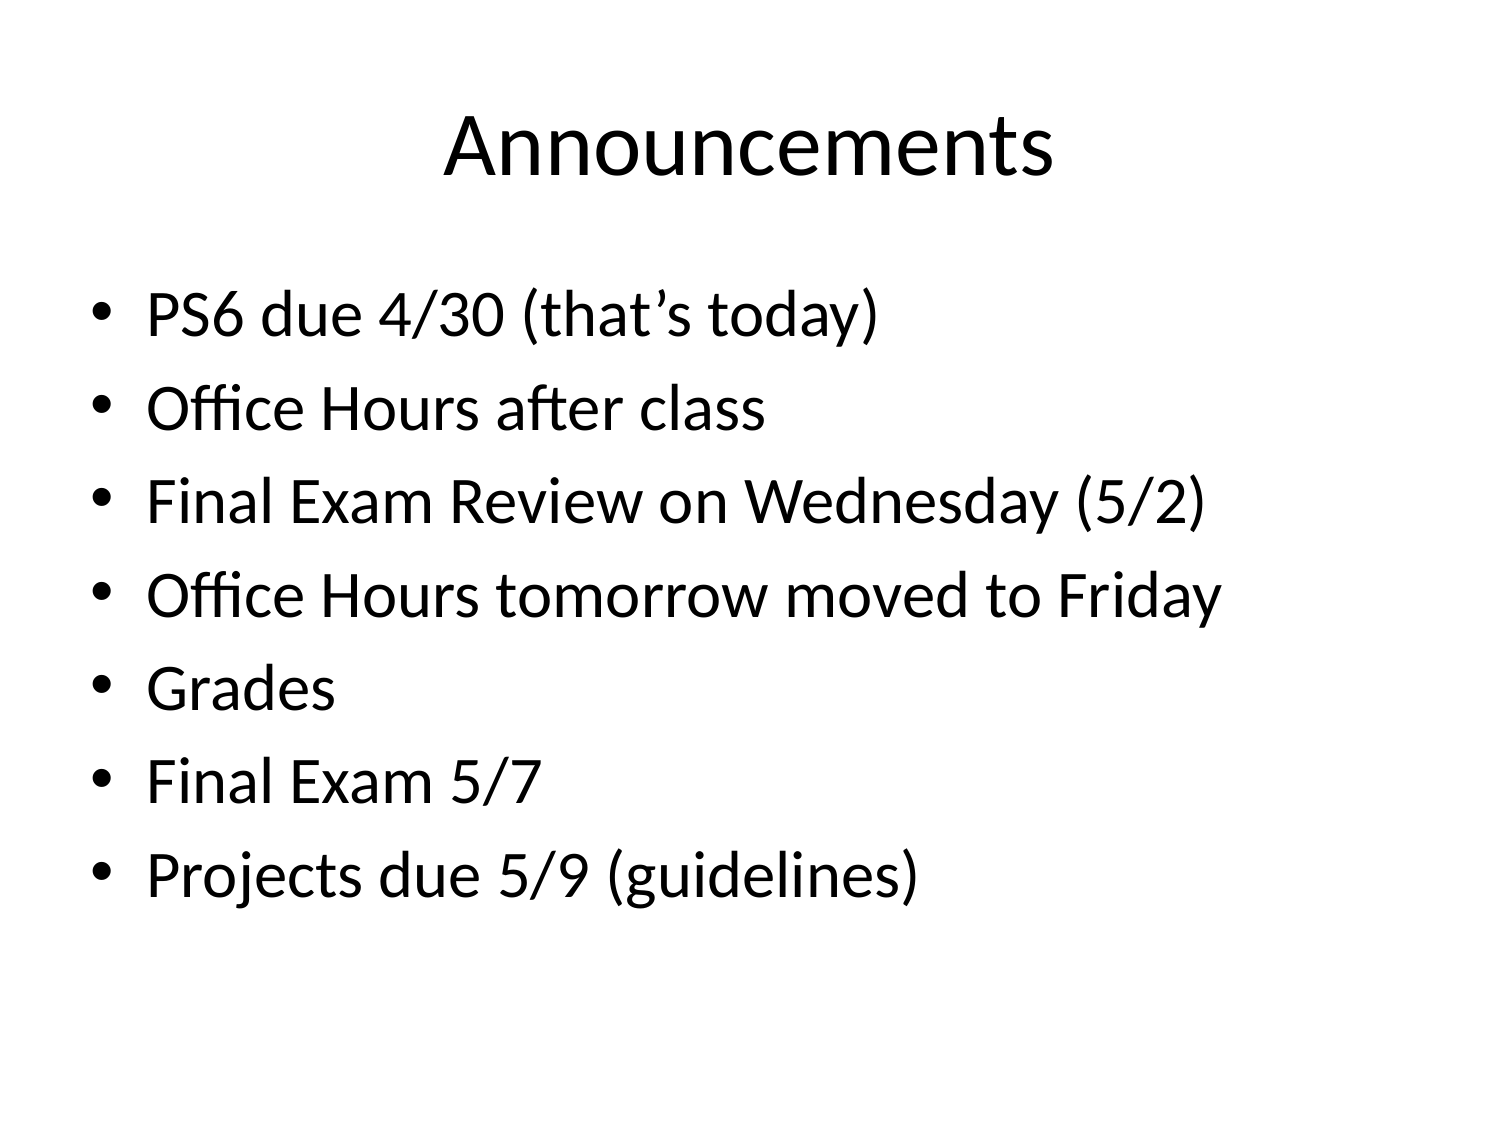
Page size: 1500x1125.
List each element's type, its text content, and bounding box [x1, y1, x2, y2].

title Announcements [75, 45, 1425, 233]
list PS6 due 4/30 (that’s today) Office Hours after class Final Exam Review on Wednesday (5/2) Office Hours tomorrow moved to Friday Grades Final Exam 5/7 Projects due 5/9 (guidelines) [75, 262, 1425, 1005]
